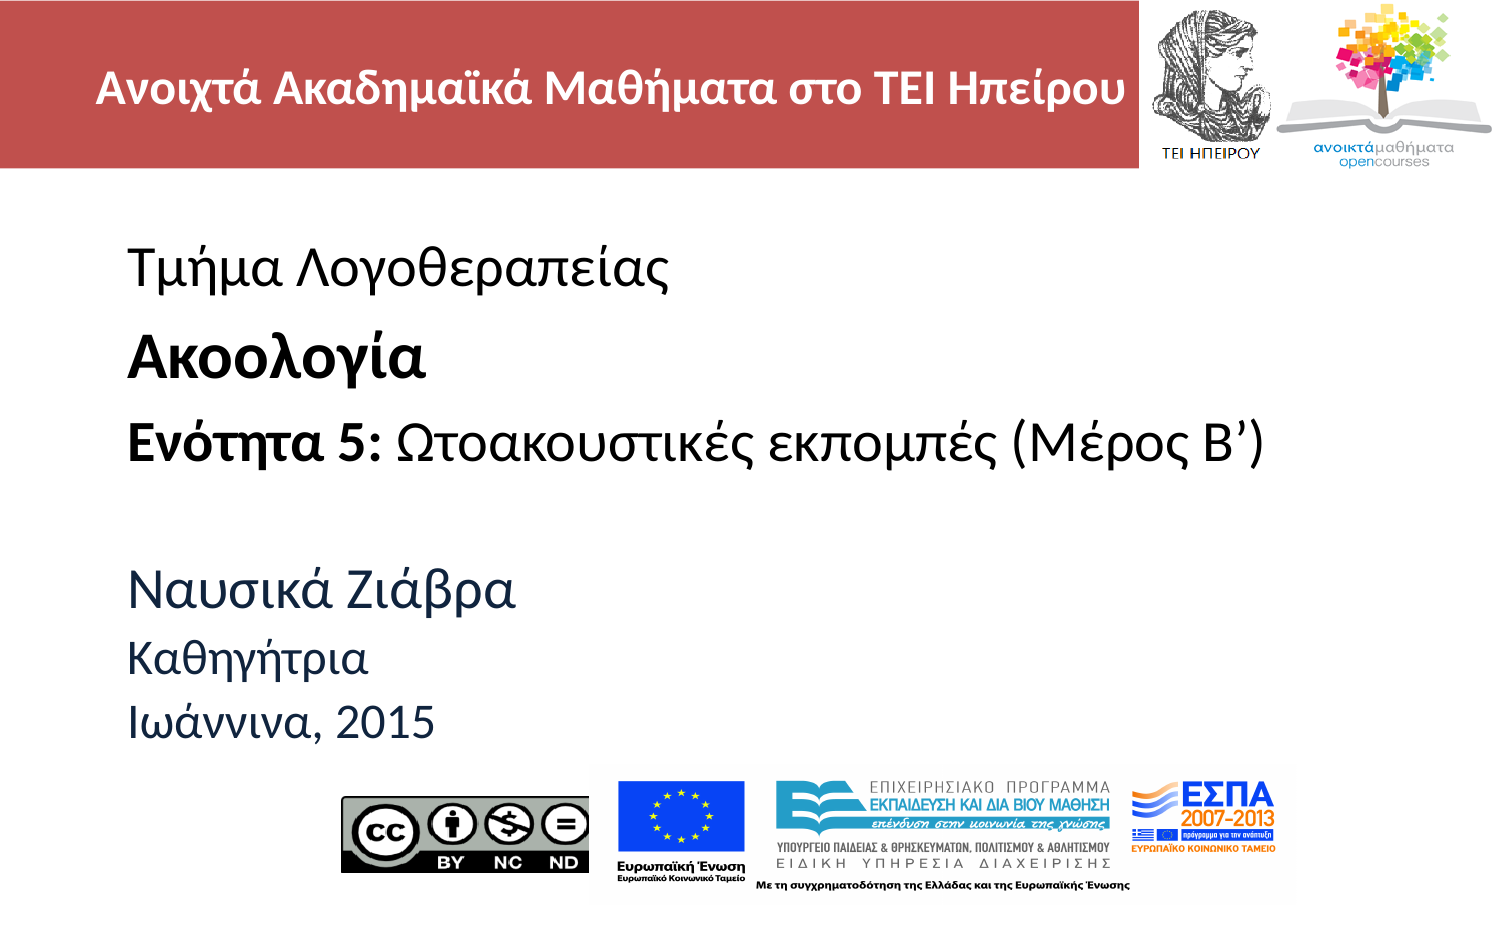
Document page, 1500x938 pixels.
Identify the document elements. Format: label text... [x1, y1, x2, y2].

picture [1139, 0, 1500, 170]
subtitle Τμήμα Λογοθεραπείας Ακοολογία Ενότητα 5: Ωτοακουστικές εκπομπές (Μέρος Β’) Ναυσικά Ζιάβρα Καθηγήτρια Ιωάννινα, 2015 [112, 220, 1388, 664]
text_box Ανοιχτά Ακαδημαϊκά Μαθήματα στο ΤΕΙ Ηπείρου [0, 0, 1137, 169]
picture [341, 764, 1297, 905]
